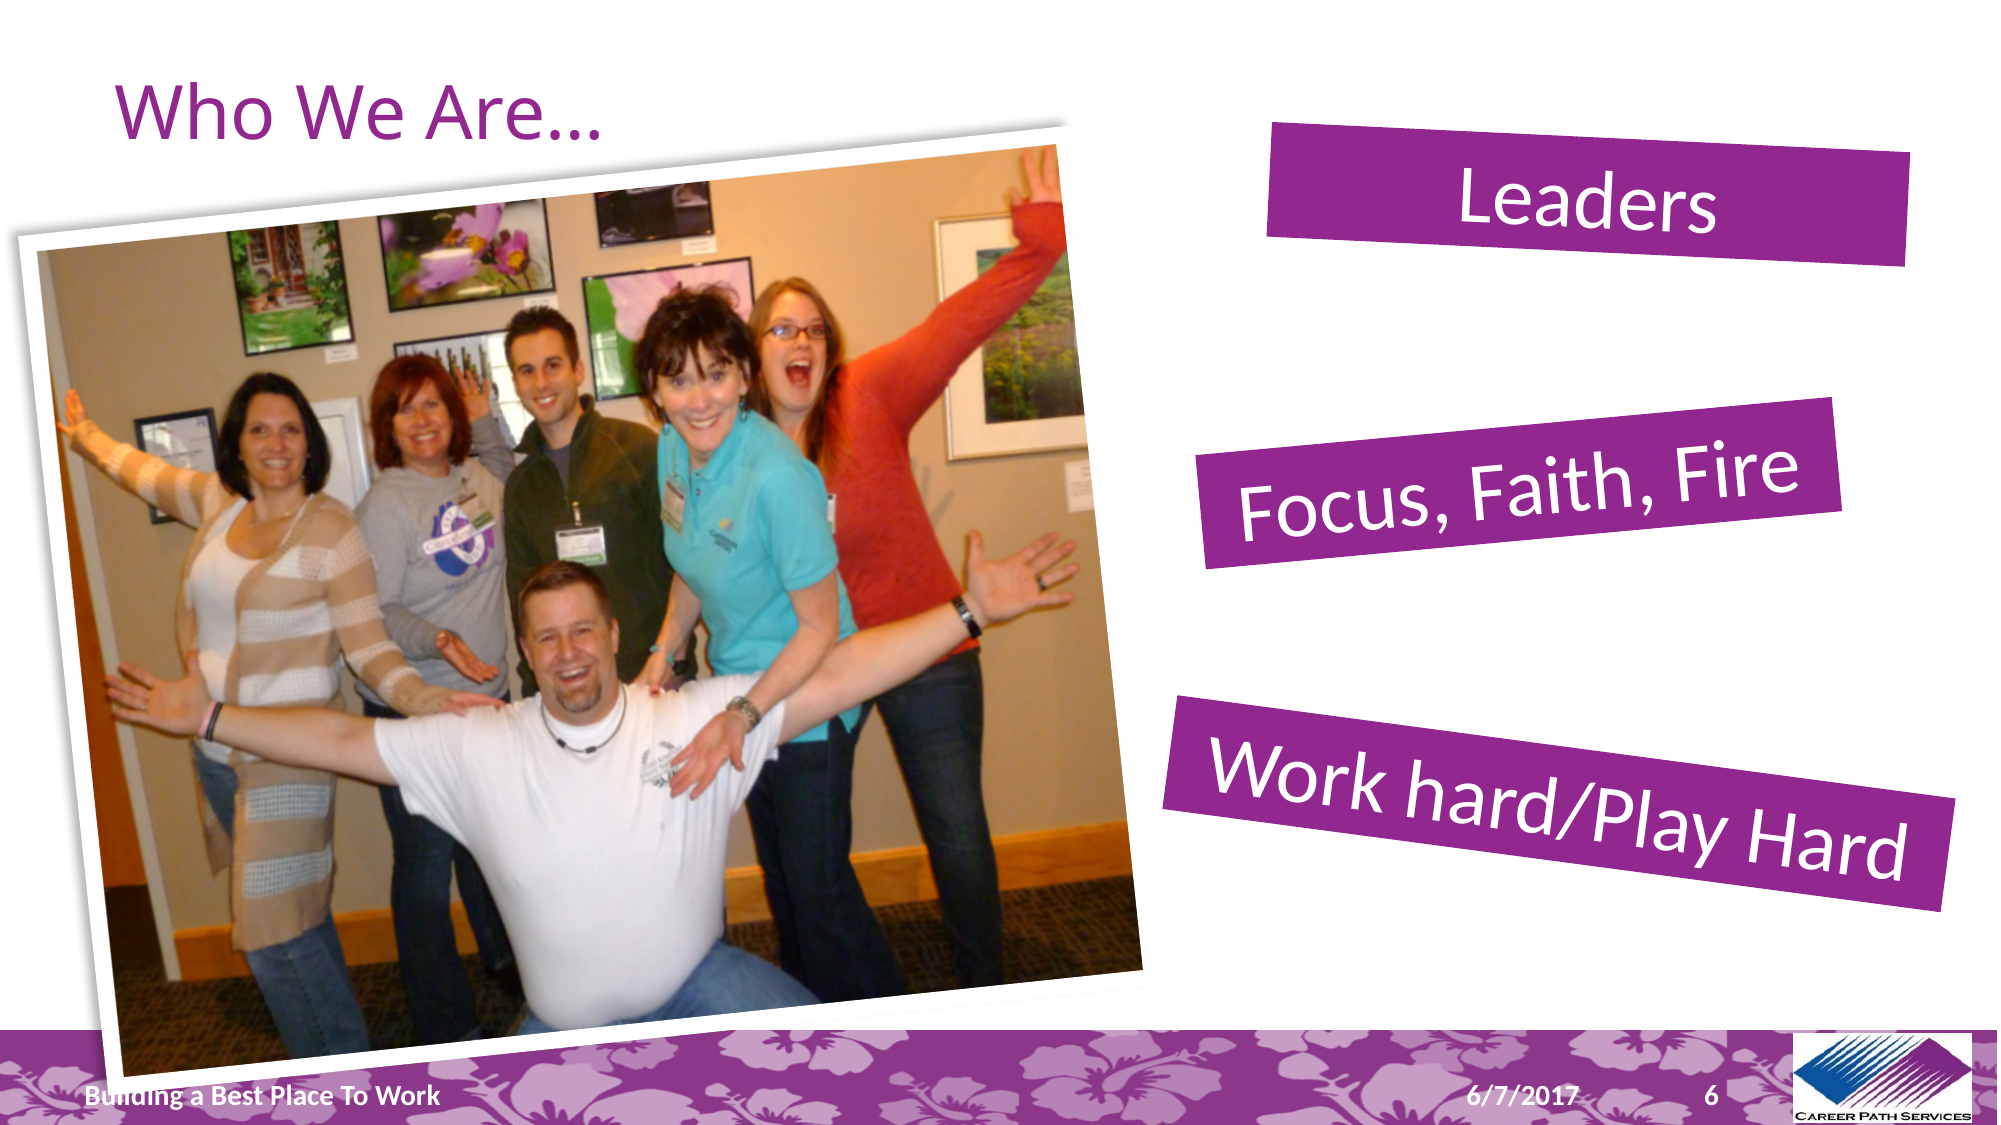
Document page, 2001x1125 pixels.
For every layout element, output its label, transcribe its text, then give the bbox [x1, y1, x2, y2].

text_box Focus, Faith, Fire [1195, 396, 1843, 570]
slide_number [1343, 1066, 1595, 1121]
picture [0, 1030, 1997, 1125]
footer Building a Best Place To Work [69, 1066, 1135, 1121]
picture [38, 144, 1142, 1066]
text_box Leaders [1266, 122, 1911, 267]
slide_number 6 [1607, 1066, 1734, 1121]
title Who We Are… [99, 0, 1911, 164]
text_box Work hard/Play Hard [1162, 695, 1956, 913]
